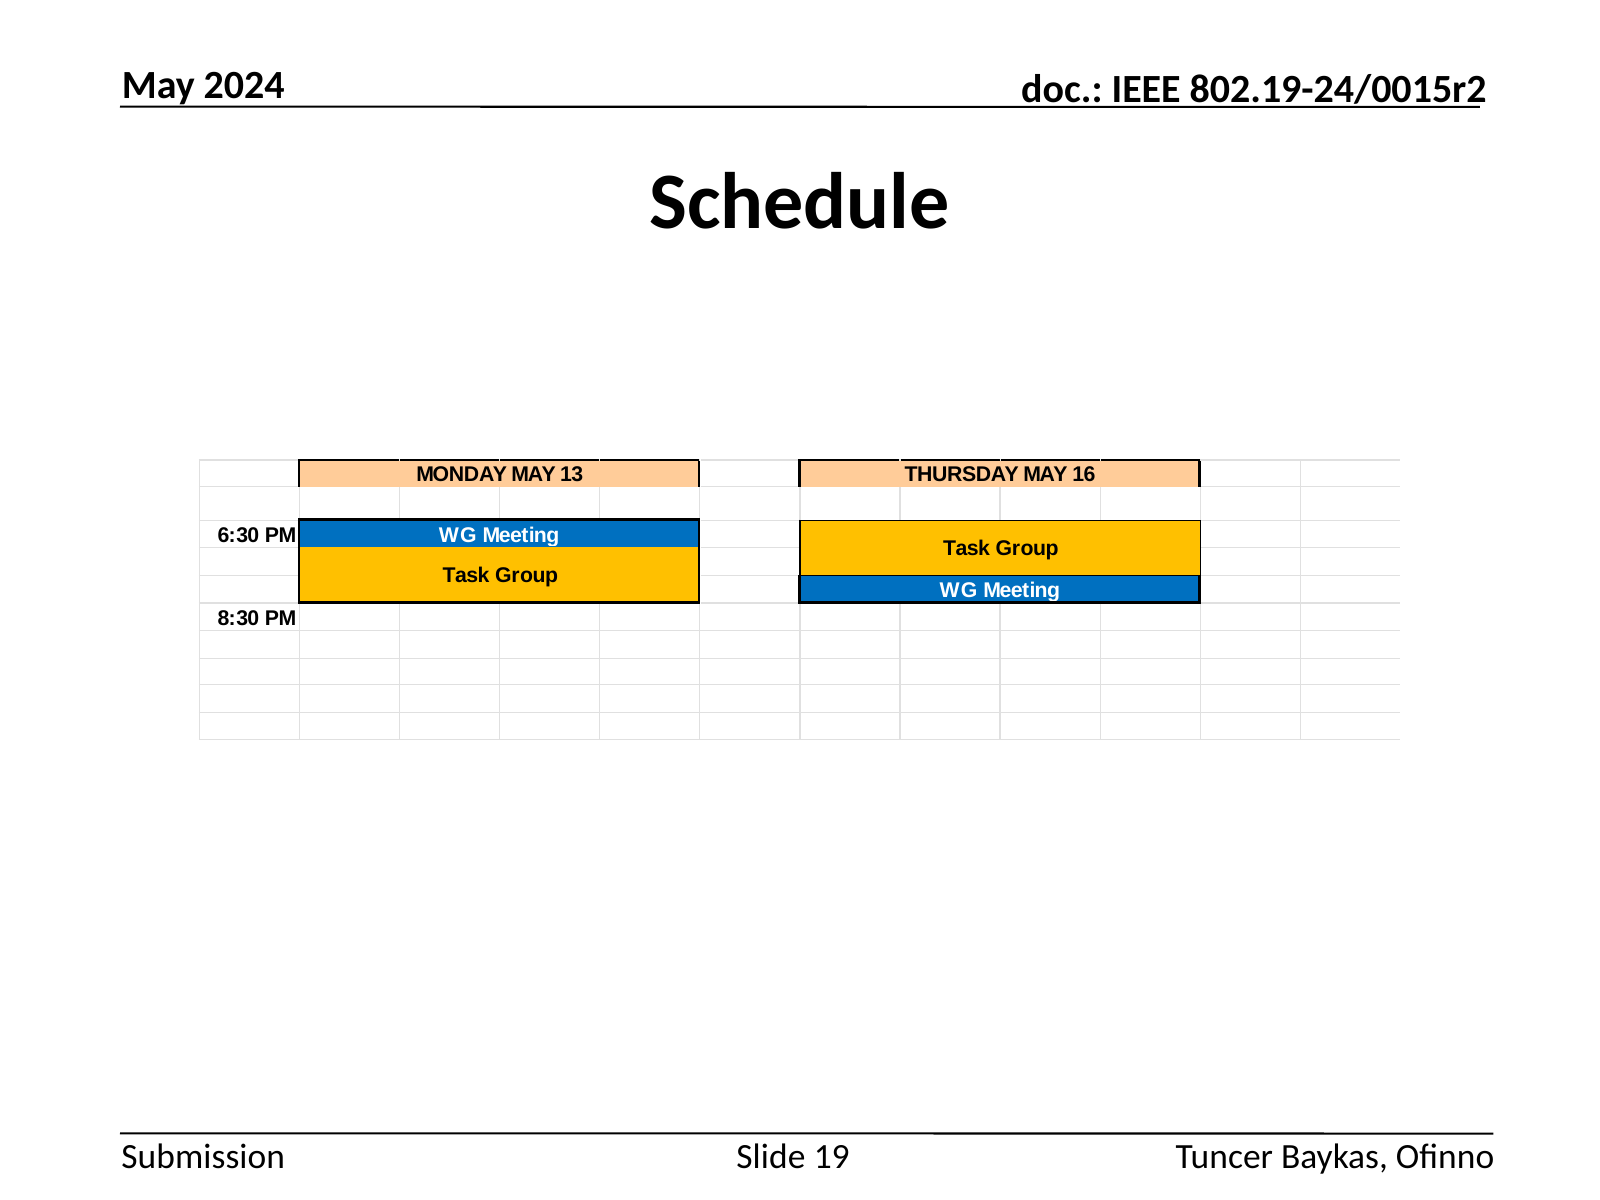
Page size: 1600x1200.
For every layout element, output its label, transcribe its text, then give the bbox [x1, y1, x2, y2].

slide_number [121, 58, 451, 107]
footer Tuncer Baykas, Ofinno [937, 1132, 1495, 1174]
slide_number Slide 19 [733, 1132, 854, 1197]
title Schedule [119, 119, 1480, 273]
picture [198, 459, 1402, 741]
